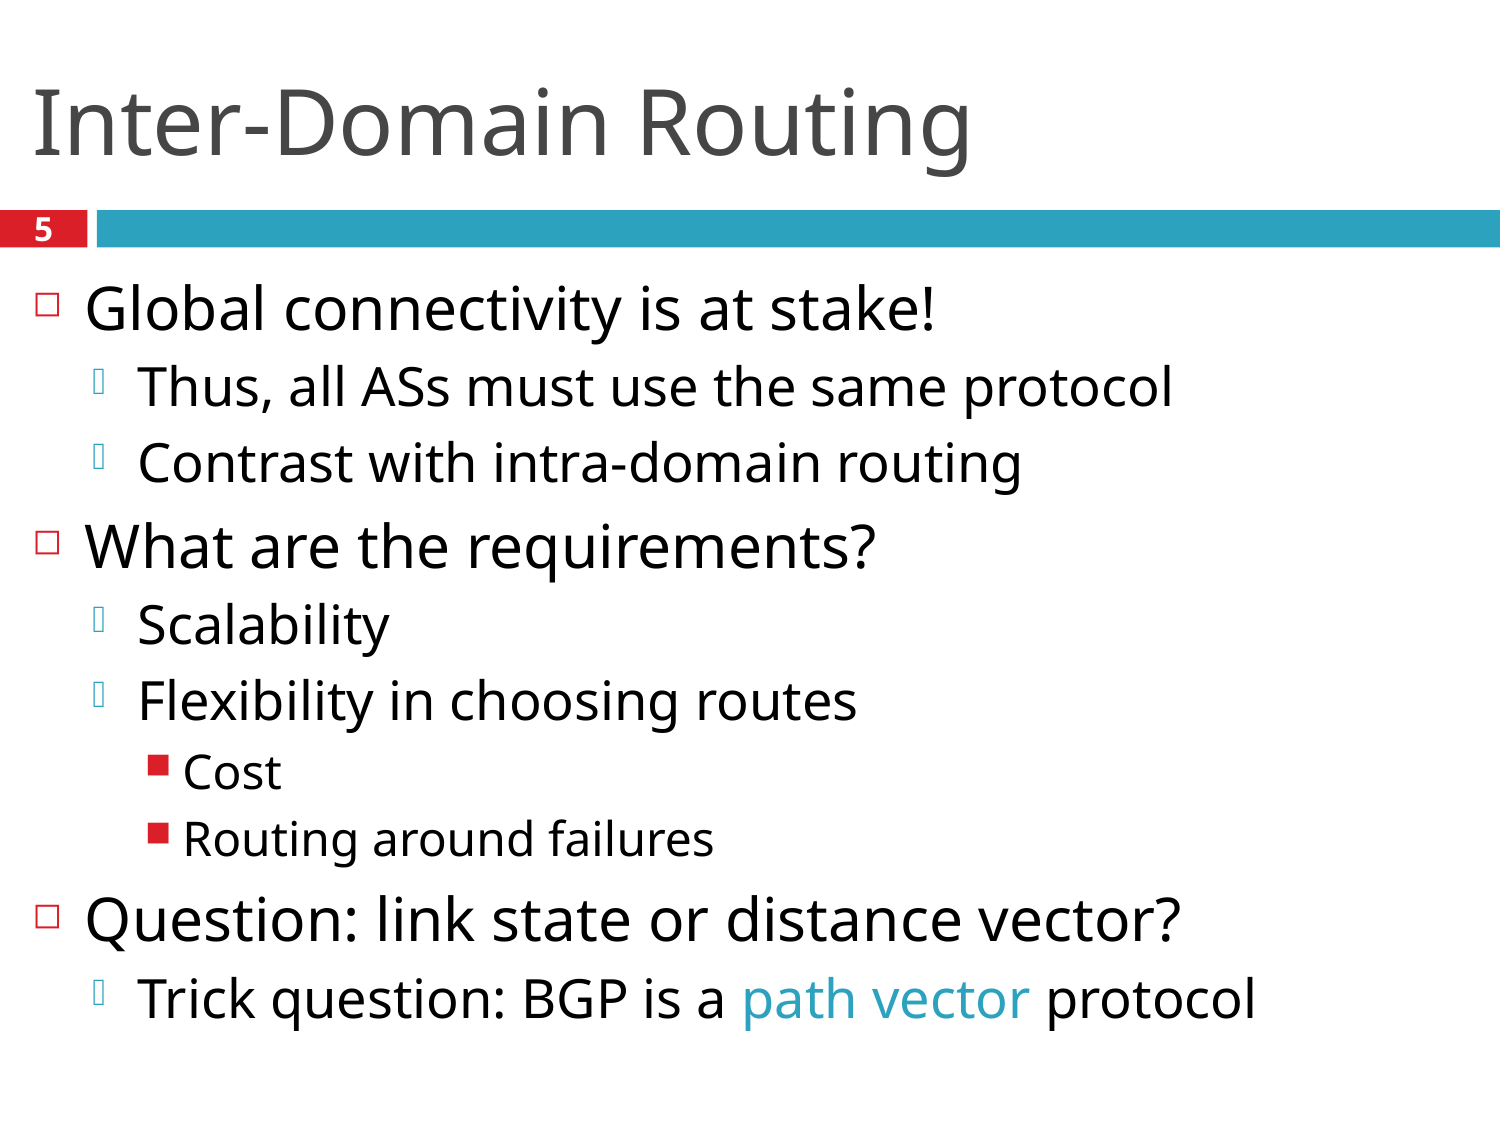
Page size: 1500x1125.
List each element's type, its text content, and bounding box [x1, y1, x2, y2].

title Inter-Domain Routing [24, 36, 1476, 201]
slide_number 5 [25, 204, 62, 258]
list Global connectivity is at stake! Thus, all ASs must use the same protocol Contrast with intra-domain routing What are the requirements? Scalability Flexibility in choosing routes Cost Routing around failures Question: link state or distance vector? Trick question: BGP is a path vector protocol [24, 261, 1476, 1101]
